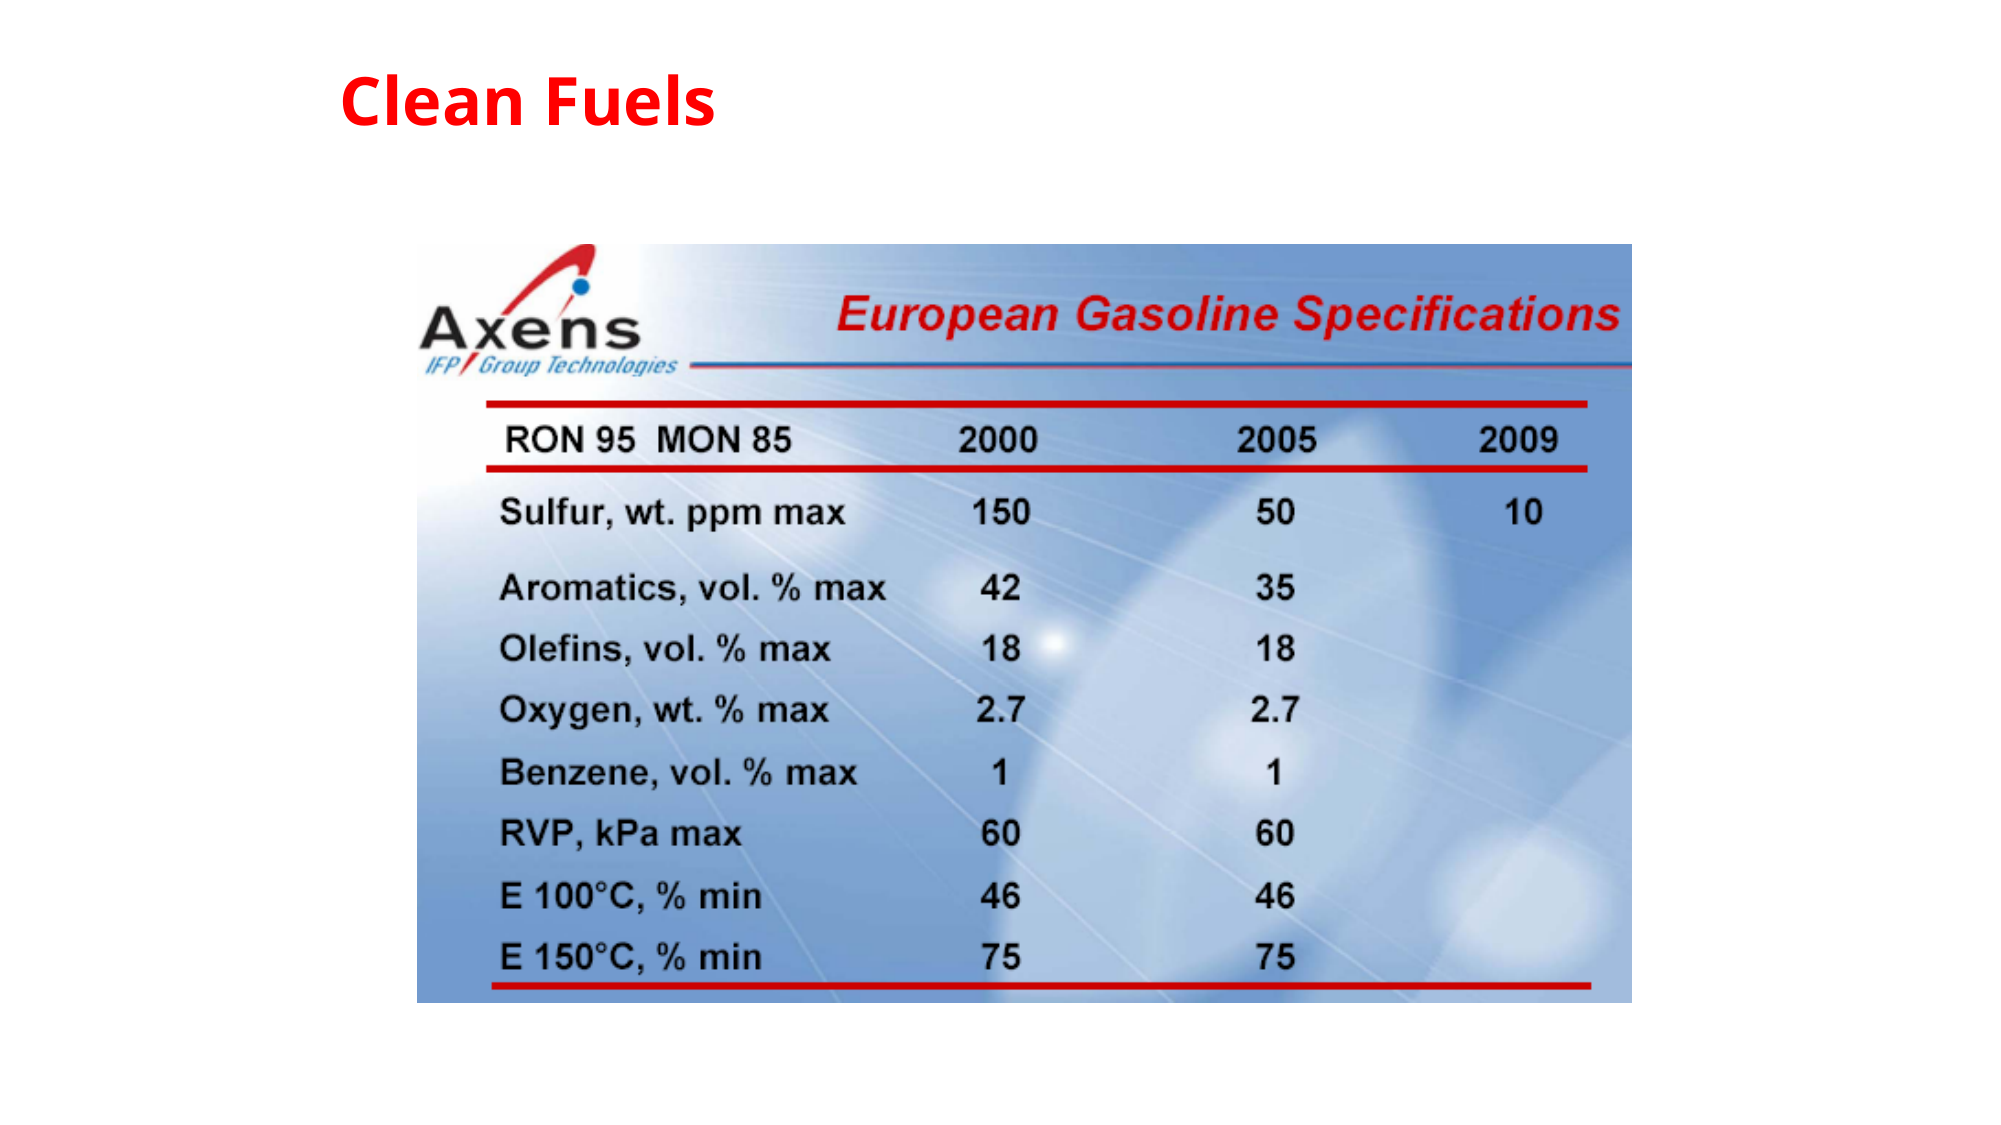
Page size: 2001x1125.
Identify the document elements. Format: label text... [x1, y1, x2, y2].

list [362, 187, 1675, 1050]
title Clean Fuels [324, 45, 1675, 163]
